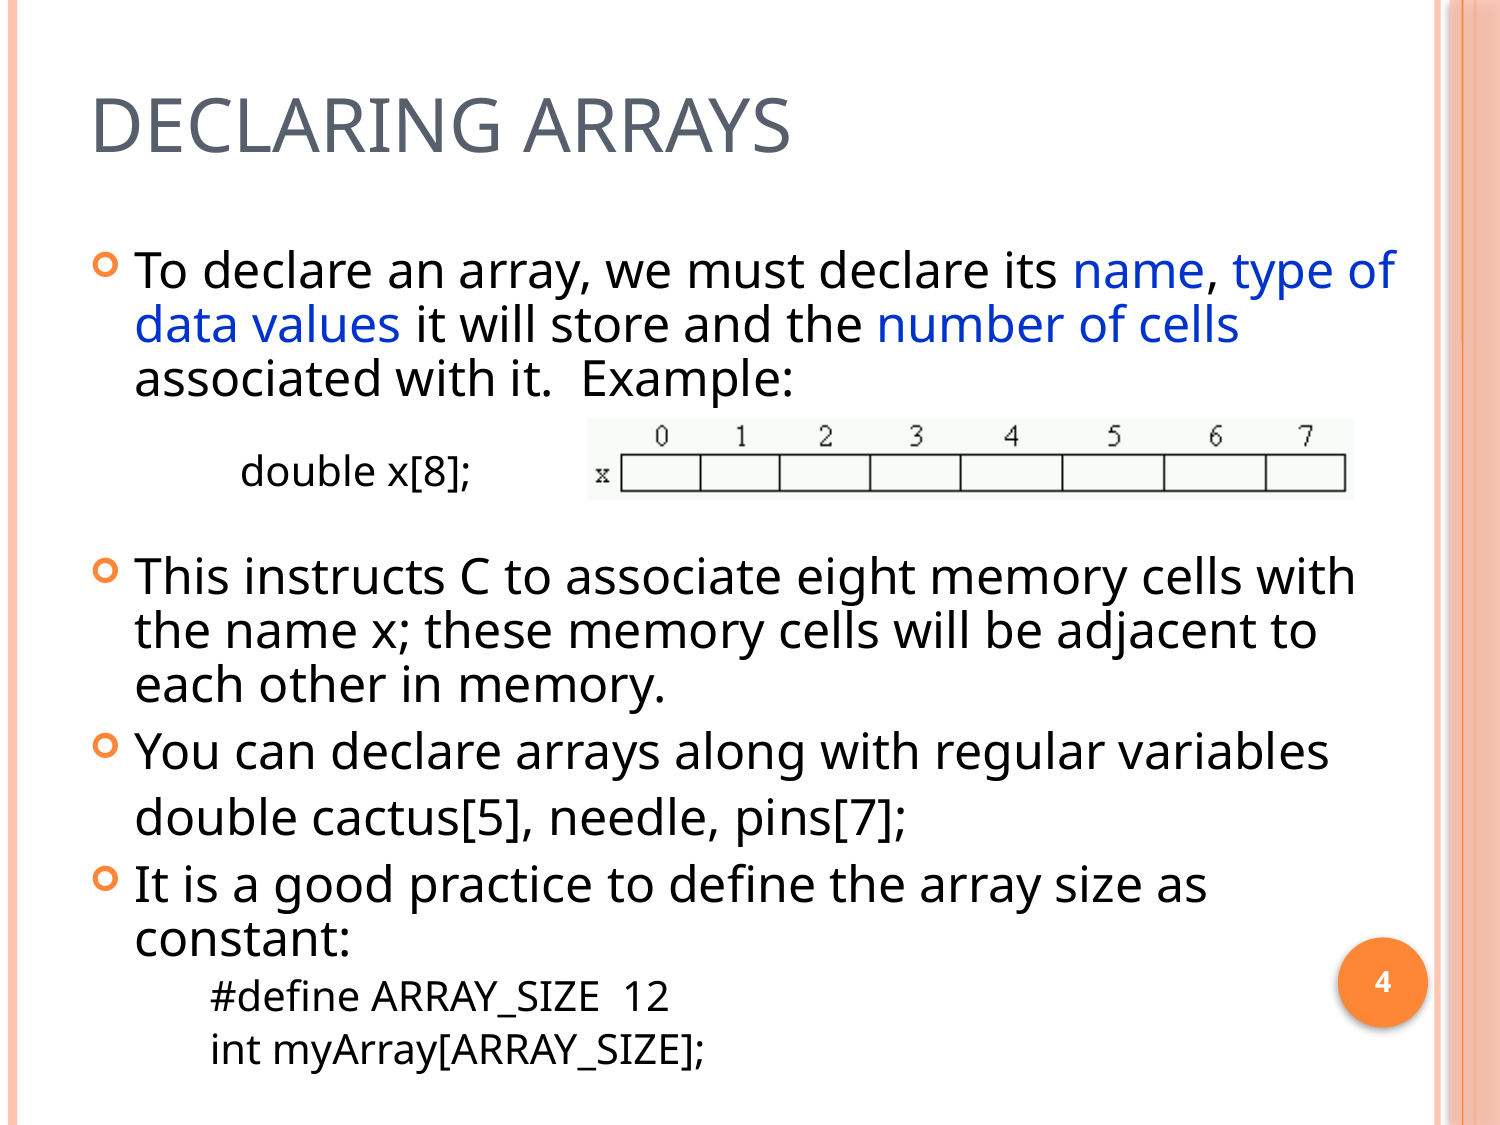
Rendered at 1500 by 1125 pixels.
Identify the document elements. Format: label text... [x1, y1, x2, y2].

slide_number 4 [1333, 940, 1434, 1027]
title Declaring Arrays [75, 45, 1425, 175]
list To declare an array, we must declare its name, type of data values it will store and the number of cells associated with it. Example: double x[8]; This instructs C to associate eight memory cells with the name x; these memory cells will be adjacent to each other in memory. You can declare arrays along with regular variables double cactus[5], needle, pins[7]; It is a good practice to define the array size as constant: #define ARRAY_SIZE 12 int myArray[ARRAY_SIZE]; [75, 237, 1438, 1038]
picture [586, 418, 1355, 501]
